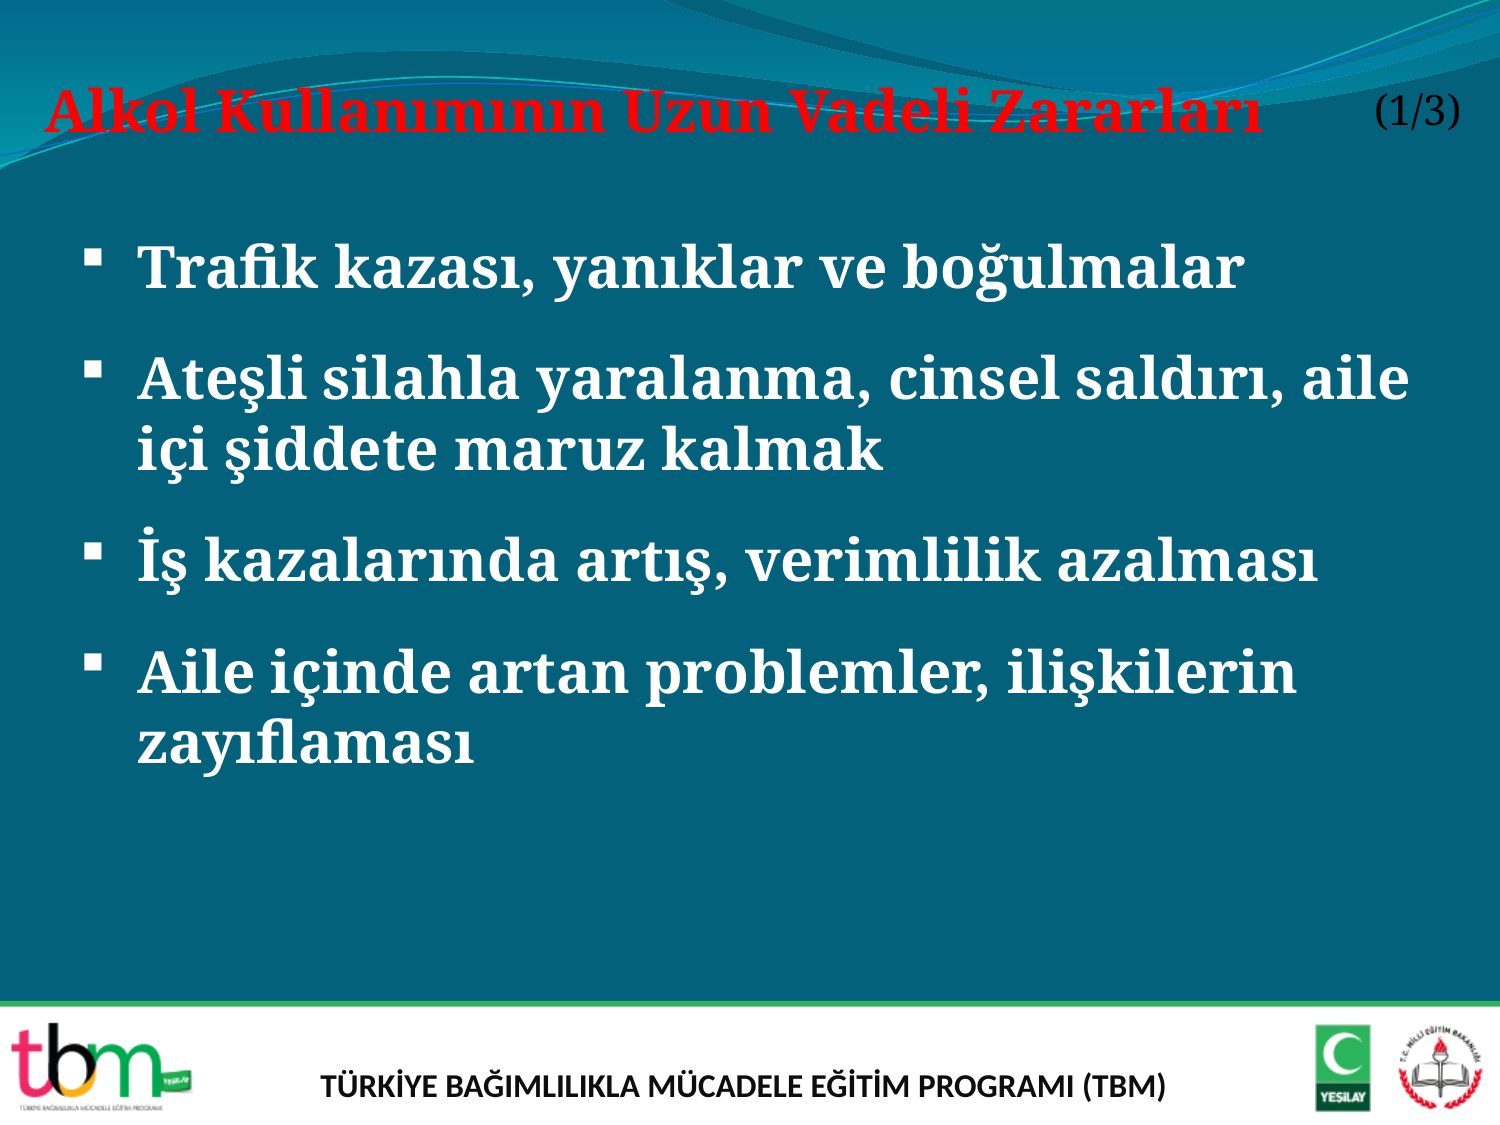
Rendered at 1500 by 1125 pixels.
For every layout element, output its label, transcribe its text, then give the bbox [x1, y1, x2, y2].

text_box Alkol Kullanımının Uzun Vadeli Zararları [29, 66, 1365, 152]
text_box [0, 1001, 1500, 1125]
text_box Trafik kazası, yanıklar ve boğulmalar Ateşli silahla yaralanma, cinsel saldırı, aile içi şiddete maruz kalmak İş kazalarında artış, verimlilik azalması Aile içinde artan problemler, ilişkilerin zayıflaması [64, 222, 1500, 1001]
text_box (1/3) [1181, 76, 1477, 142]
